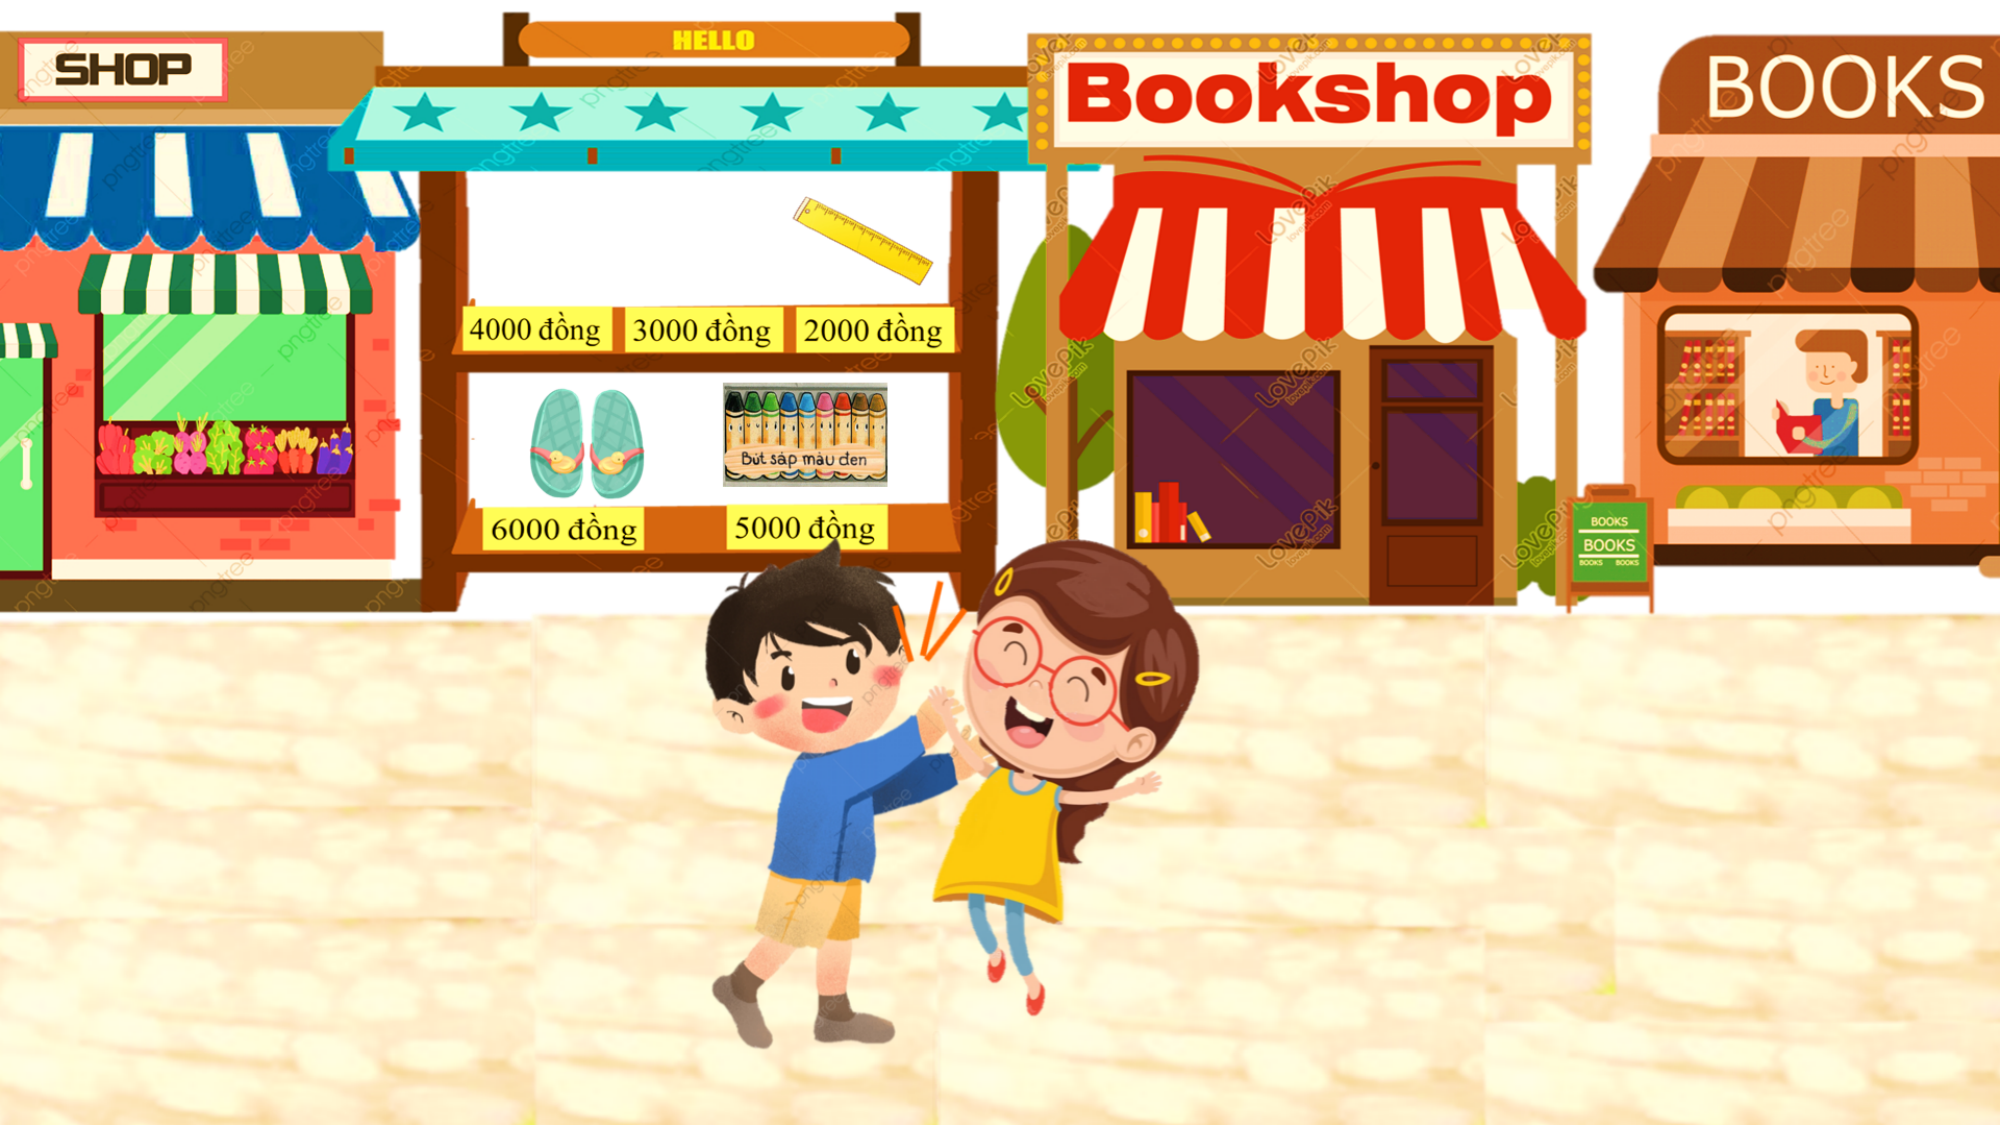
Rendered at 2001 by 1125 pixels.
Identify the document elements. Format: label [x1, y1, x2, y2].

list [0, 0, 2000, 1125]
